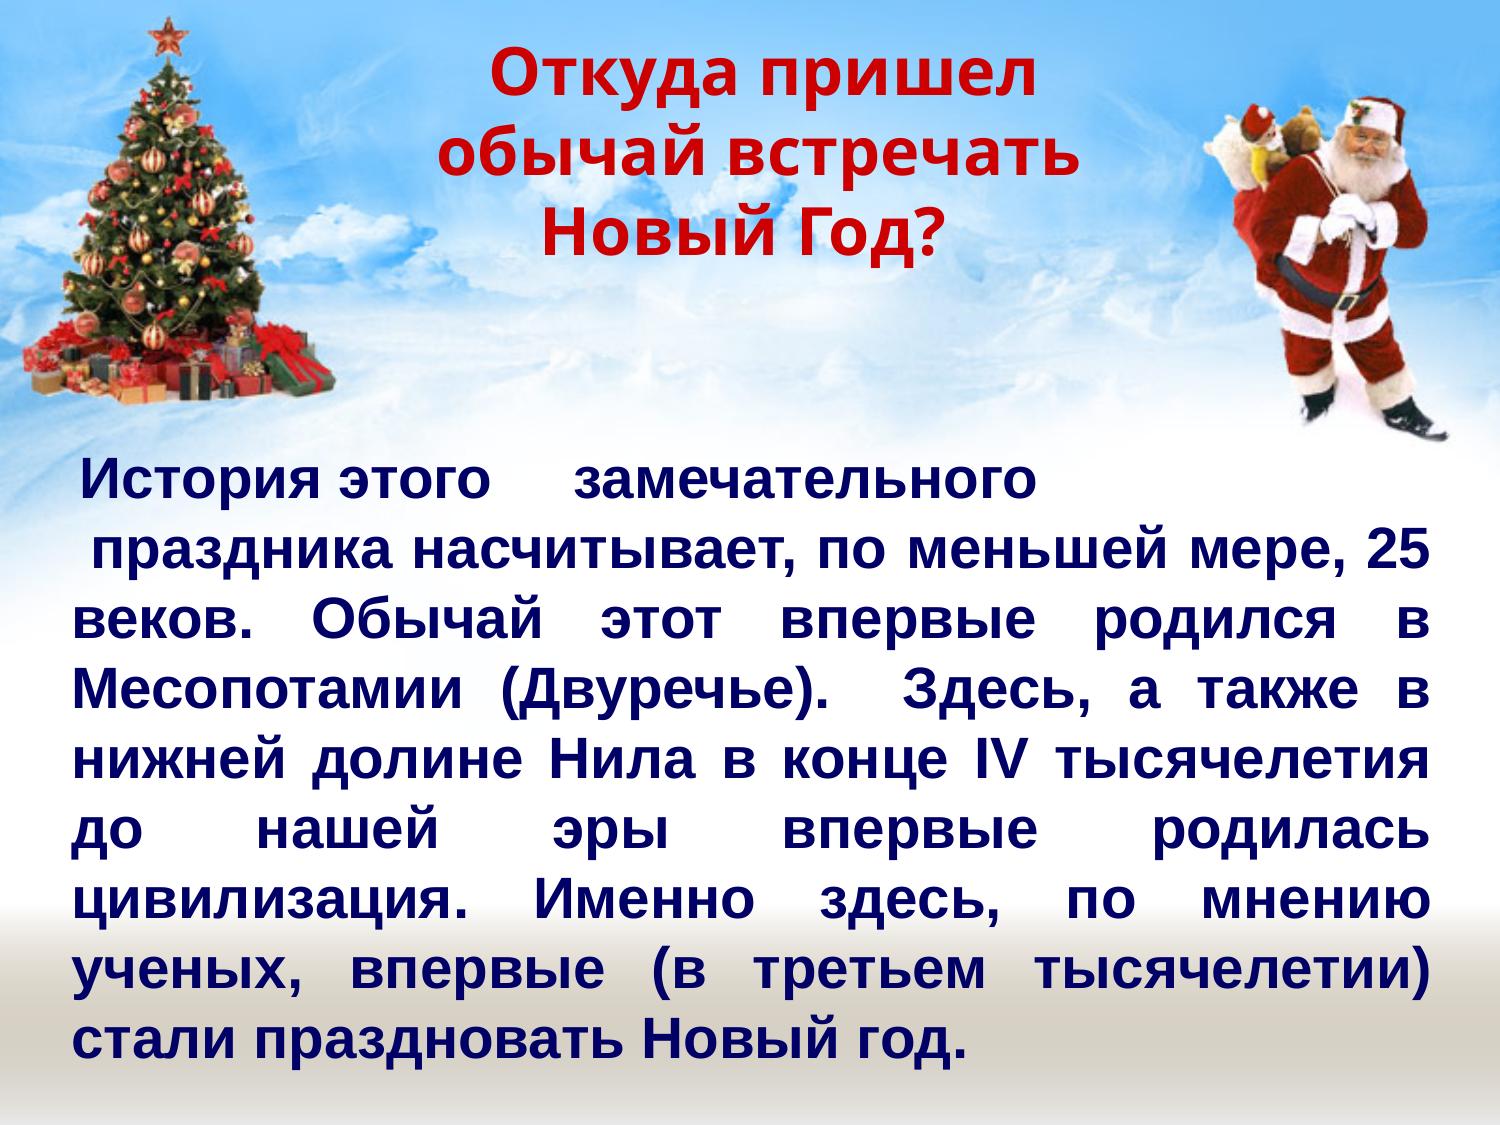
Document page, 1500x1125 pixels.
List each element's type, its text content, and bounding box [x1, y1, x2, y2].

text_box История этого замечательного праздника насчитывает, по меньшей мере, 25 веков. Обычай этот впервые родился в Месопотамии (Двуречье). Здесь, а также в нижней долине Нила в конце IV тысячелетия до нашей эры впервые родилась цивилизация. Именно здесь, по мнению ученых, впервые (в третьем тысячелетии) стали праздновать Новый год. [0, 432, 1447, 1012]
picture [0, 0, 1500, 936]
title Откуда пришел обычай встречать Новый Год? [300, 66, 1271, 232]
